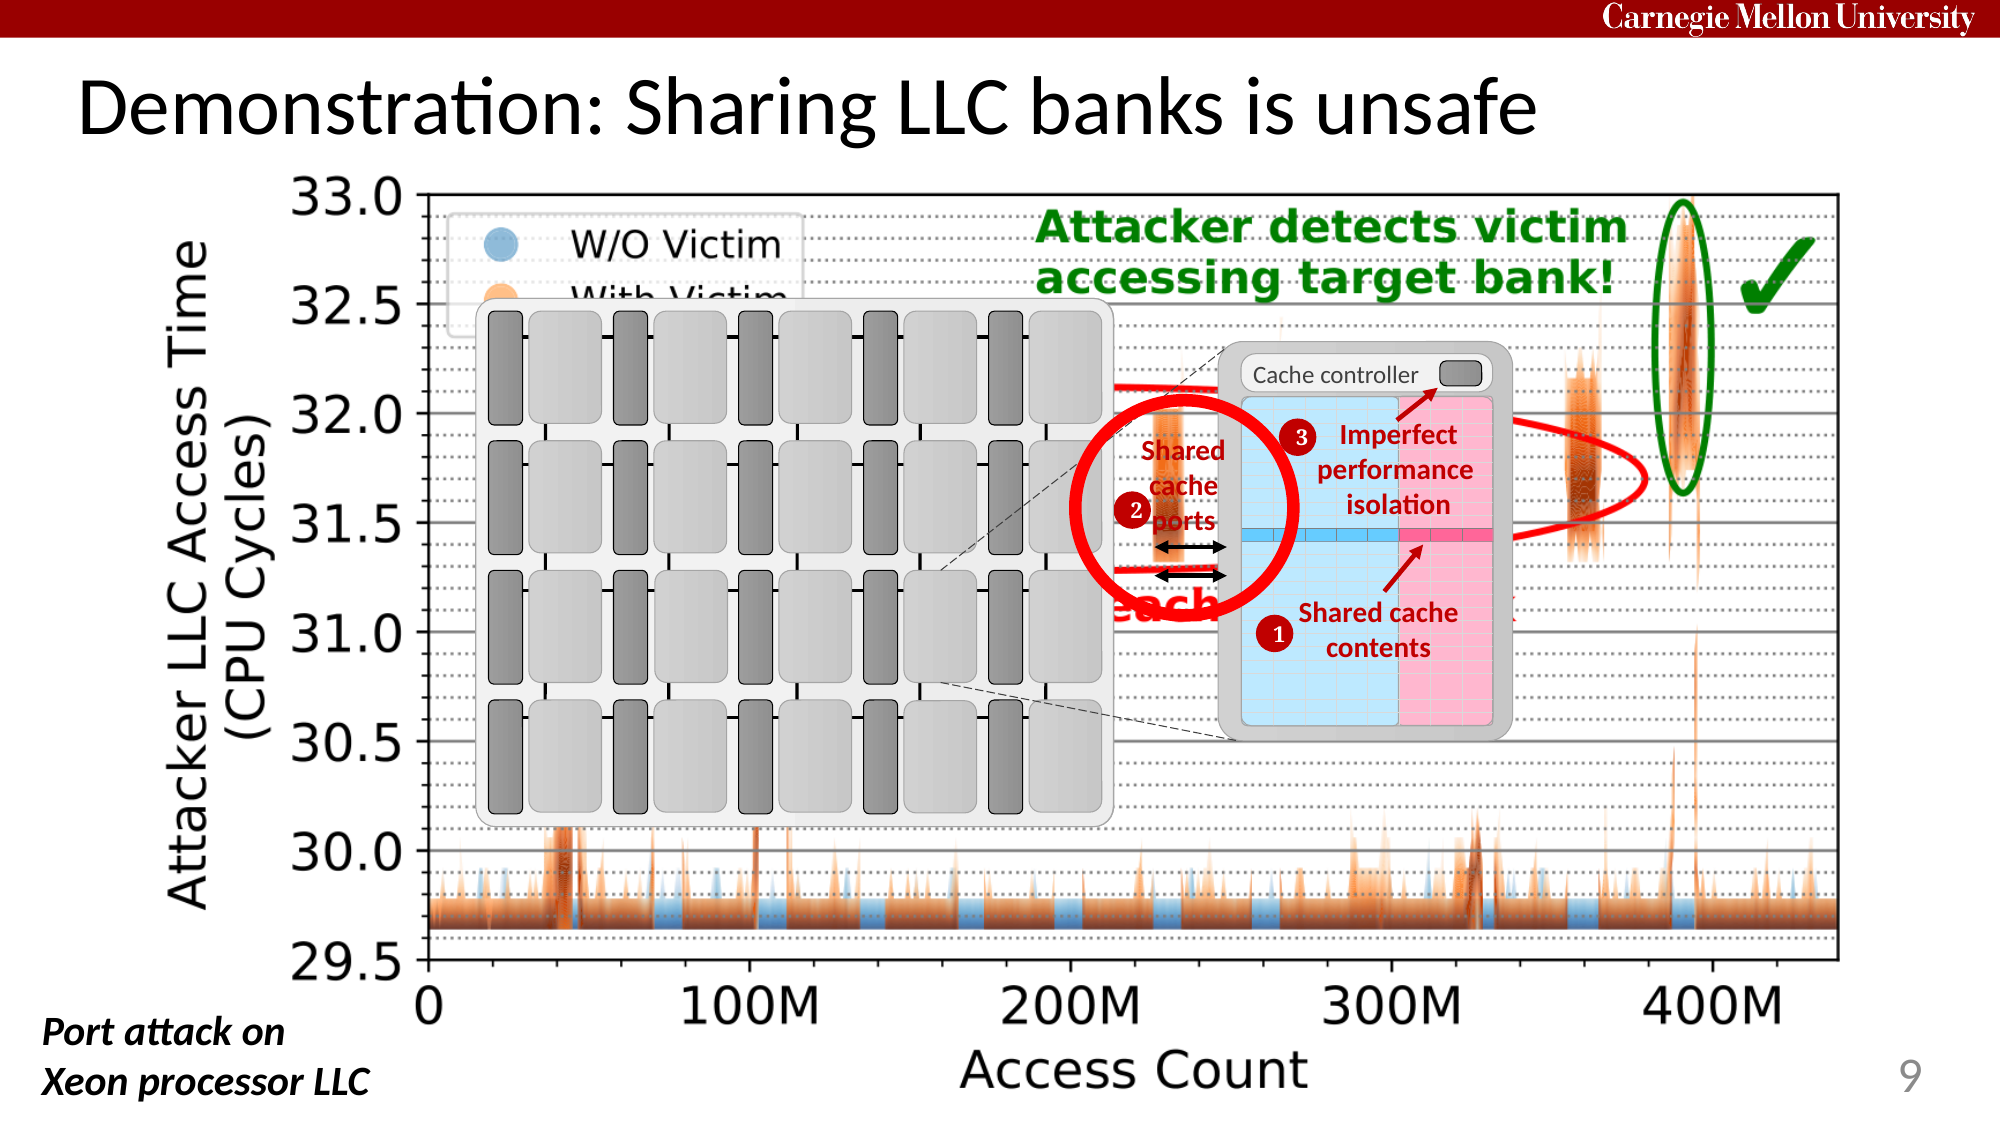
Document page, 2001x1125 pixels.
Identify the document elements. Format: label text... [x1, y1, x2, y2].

picture [141, 150, 1856, 1106]
slide_number 9 [1856, 1042, 1938, 1103]
text_box Port attack on Xeon processor LLC [27, 996, 386, 1112]
title Demonstration: Sharing LLC banks is unsafe [62, 54, 1938, 183]
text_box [475, 298, 1525, 827]
